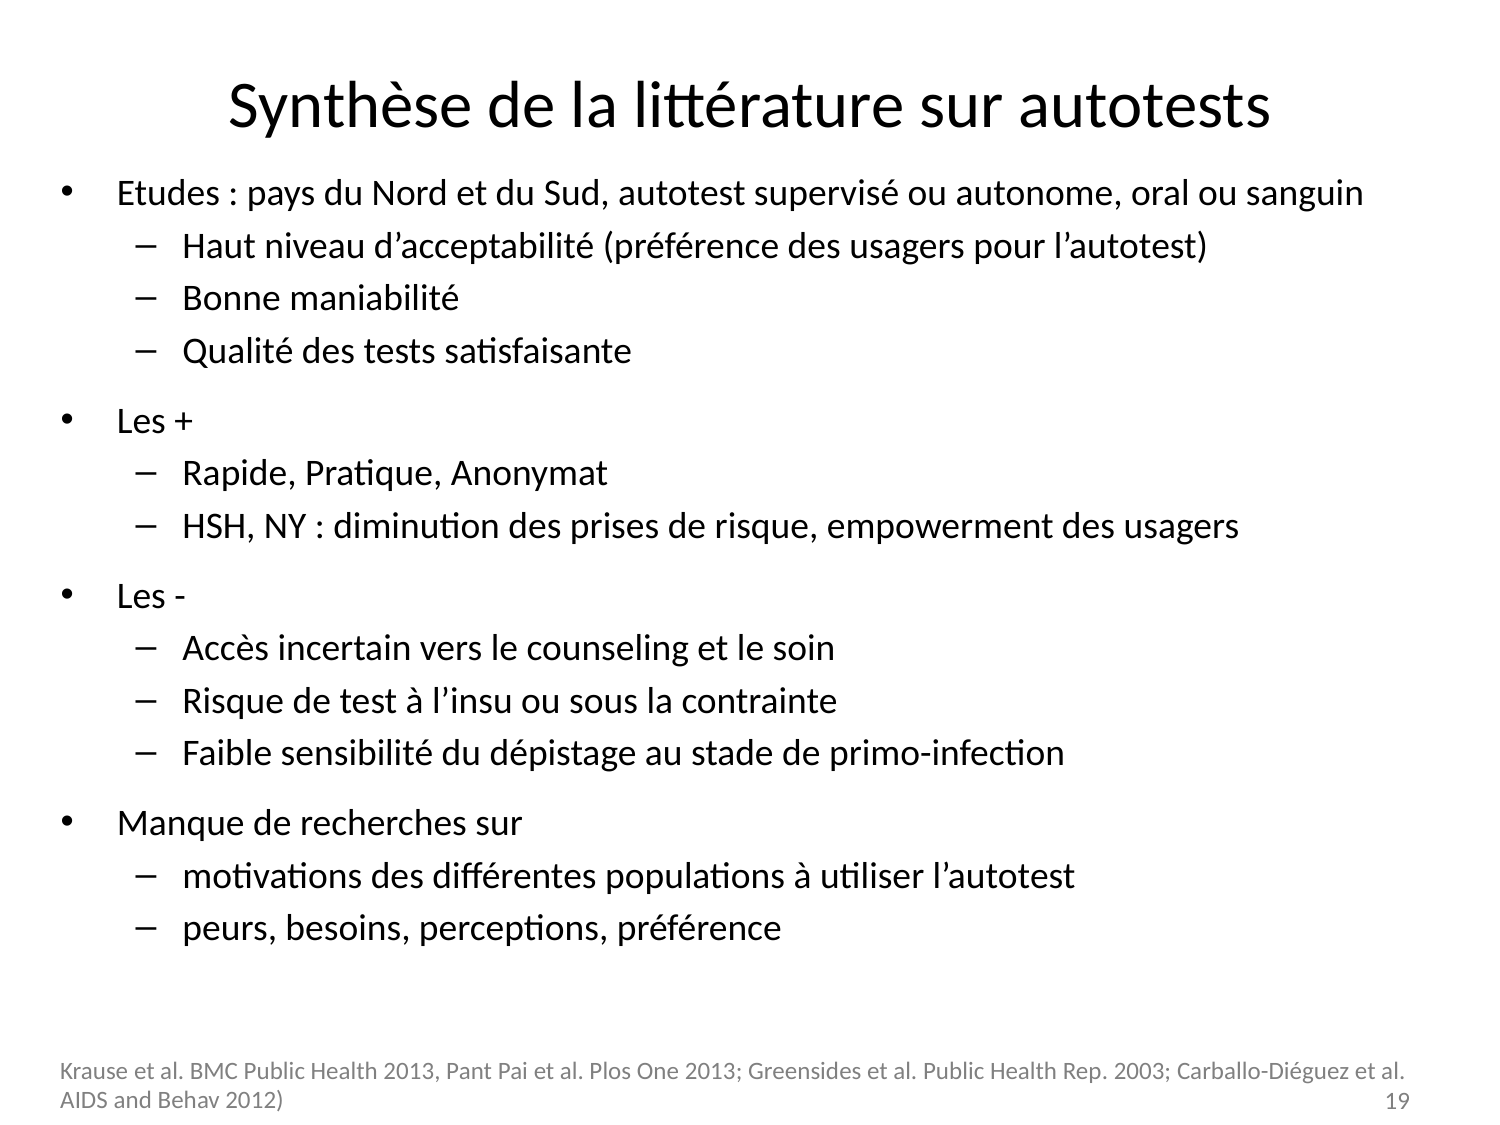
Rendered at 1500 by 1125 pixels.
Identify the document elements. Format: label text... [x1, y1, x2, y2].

list Etudes : pays du Nord et du Sud, autotest supervisé ou autonome, oral ou sanguin Haut niveau d’acceptabilité (préférence des usagers pour l’autotest) Bonne maniabilité Qualité des tests satisfaisante Les + Rapide, Pratique, Anonymat HSH, NY : diminution des prises de risque, empowerment des usagers Les - Accès incertain vers le counseling et le soin Risque de test à l’insu ou sous la contrainte Faible sensibilité du dépistage au stade de primo-infection Manque de recherches sur motivations des différentes populations à utiliser l’autotest peurs, besoins, perceptions, préférence [45, 160, 1471, 1046]
text_box Krause et al. BMC Public Health 2013, Pant Pai et al. Plos One 2013; Greensides et al. Public Health Rep. 2003; Carballo-Diéguez et al. AIDS and Behav 2012) [45, 1046, 1471, 1122]
title Synthèse de la littérature sur autotests [75, 7, 1425, 160]
